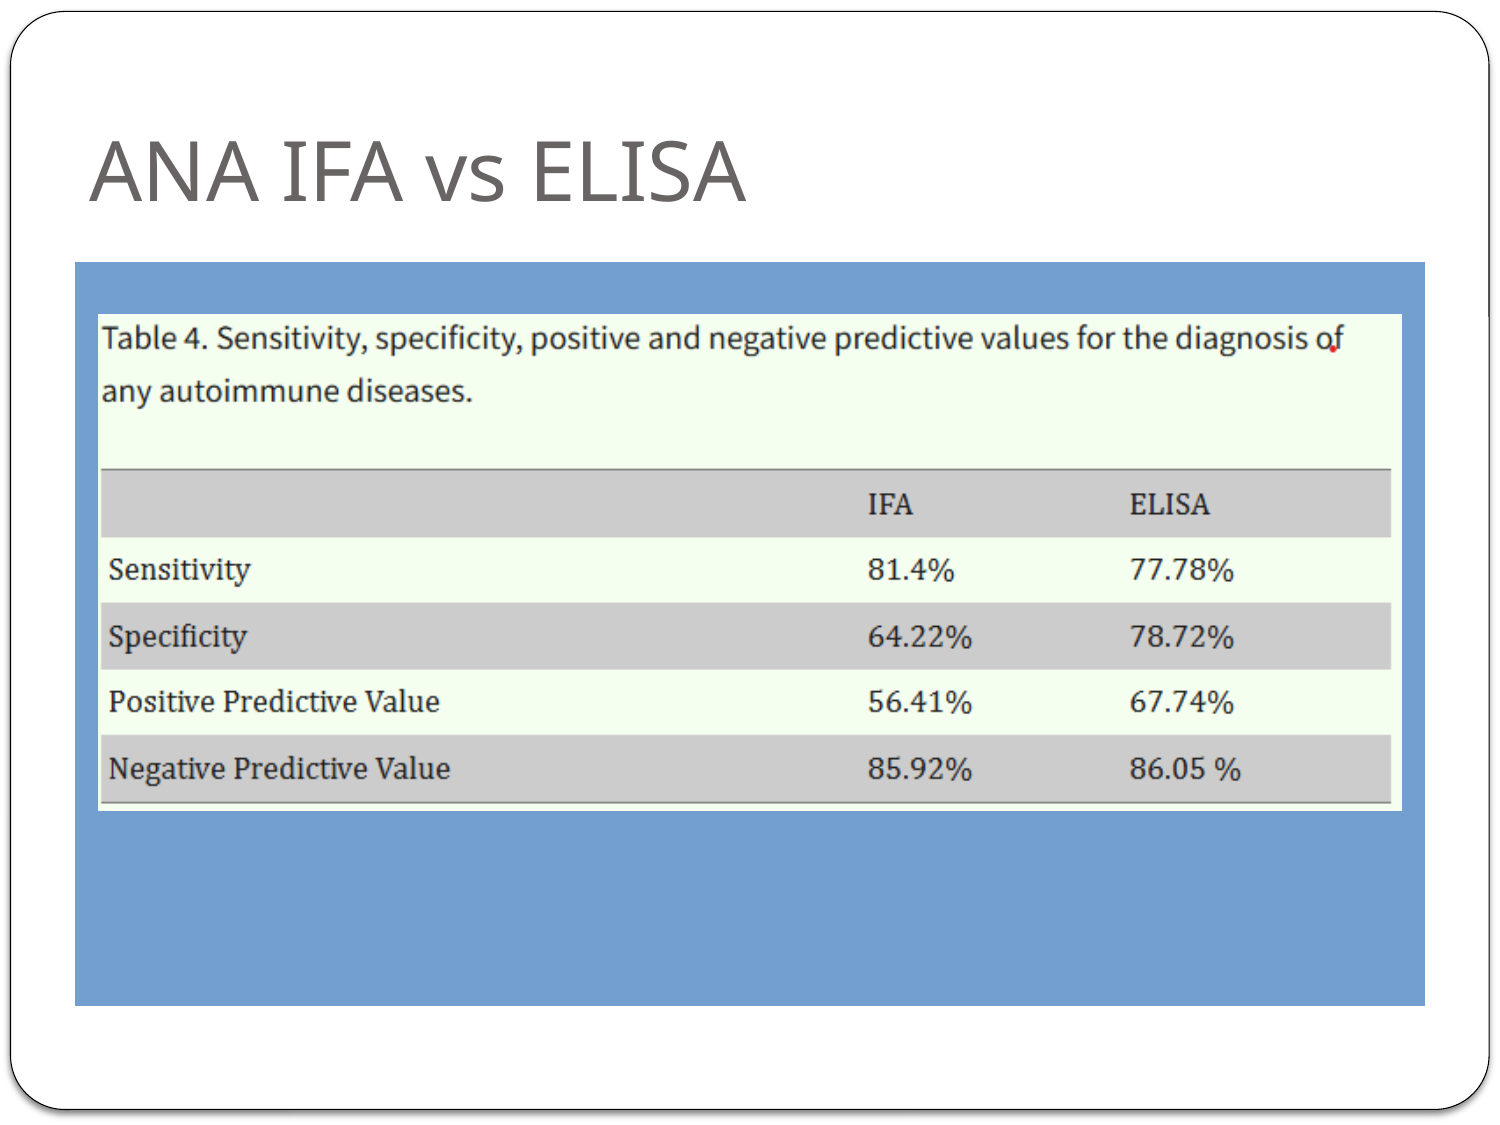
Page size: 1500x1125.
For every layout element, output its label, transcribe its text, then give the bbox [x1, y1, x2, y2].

picture [98, 314, 1402, 811]
title ANA IFA vs ELISA [75, 45, 1425, 234]
